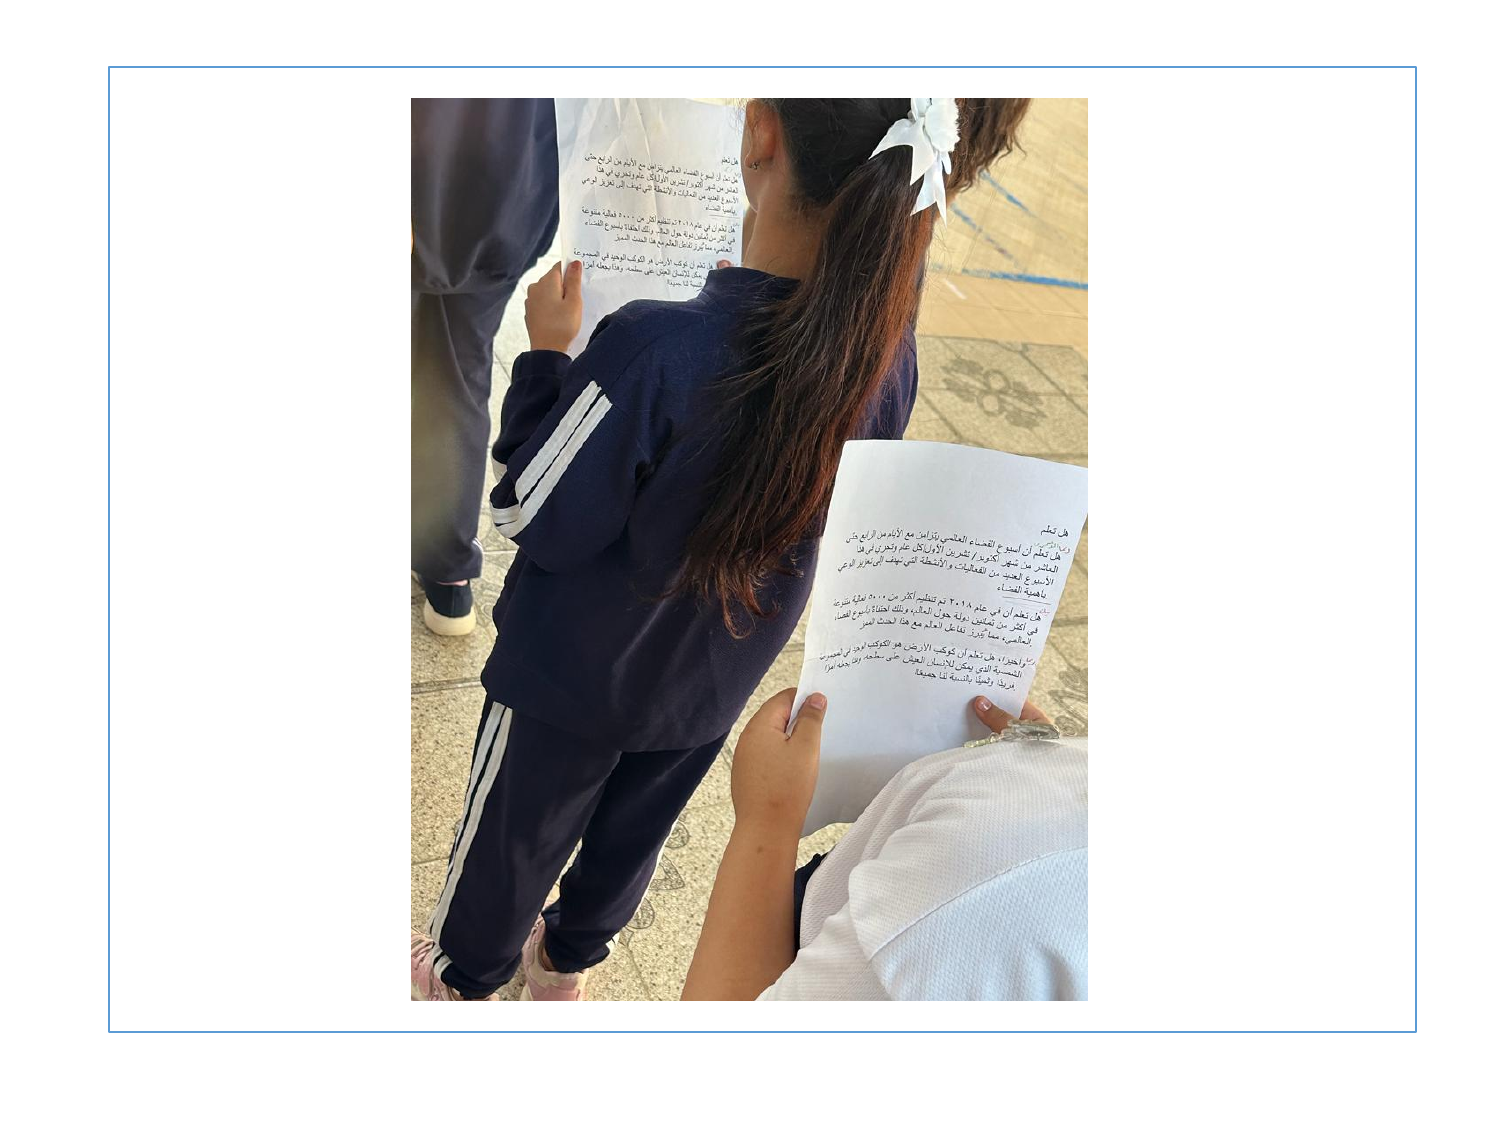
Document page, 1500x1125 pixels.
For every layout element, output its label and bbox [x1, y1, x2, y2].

text_box [109, 67, 1416, 1032]
picture [411, 98, 1089, 1001]
